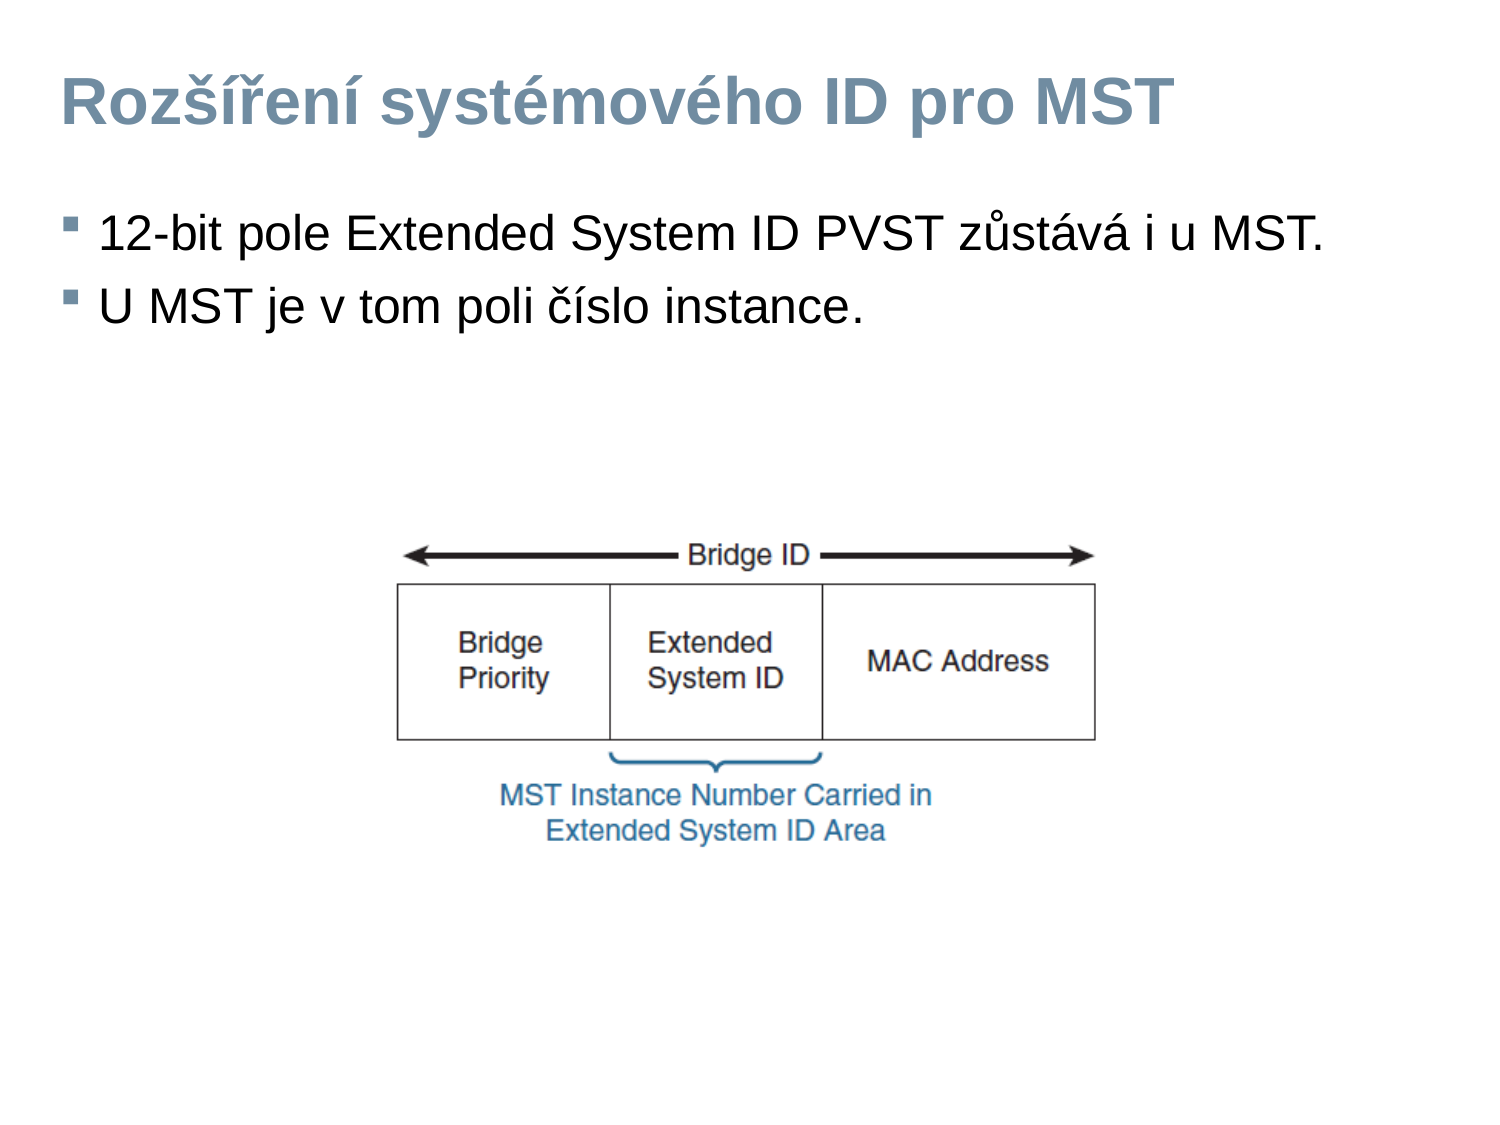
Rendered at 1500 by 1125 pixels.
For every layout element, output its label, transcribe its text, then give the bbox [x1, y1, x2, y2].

title Rozšíření systémového ID pro MST [45, 59, 1444, 182]
picture [354, 519, 1135, 860]
list 12-bit pole Extended System ID PVST zůstává i u MST. U MST je v tom poli číslo instance. [45, 193, 1444, 1037]
